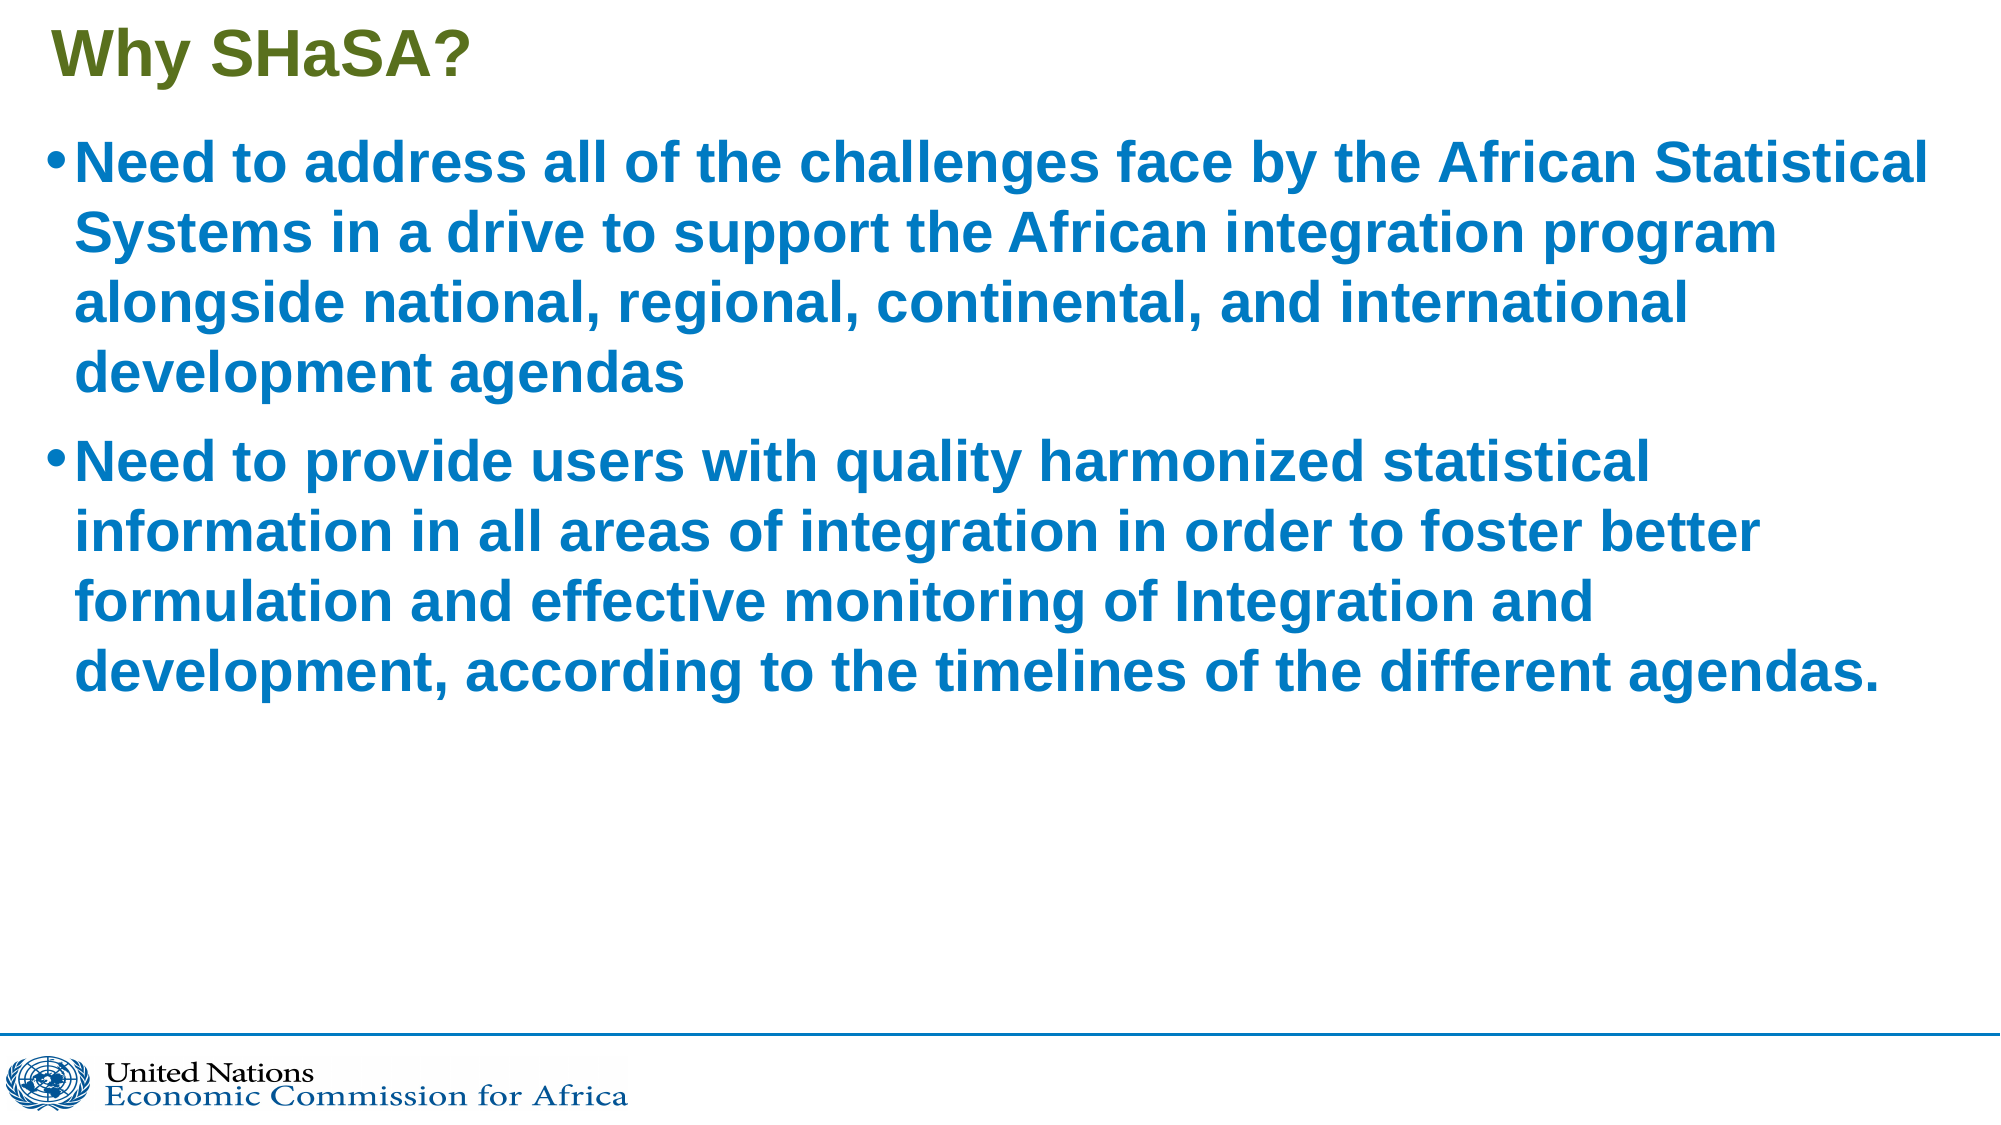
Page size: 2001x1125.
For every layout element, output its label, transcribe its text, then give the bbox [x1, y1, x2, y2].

picture [6, 1056, 628, 1111]
list Need to address all of the challenges face by the African Statistical Systems in a drive to support the African integration program alongside national, regional, continental, and international development agendas Need to provide users with quality harmonized statistical information in all areas of integration in order to foster better formulation and effective monitoring of Integration and development, according to the timelines of the different agendas. [45, 124, 1947, 1032]
title Why SHaSA? [51, 9, 1947, 91]
